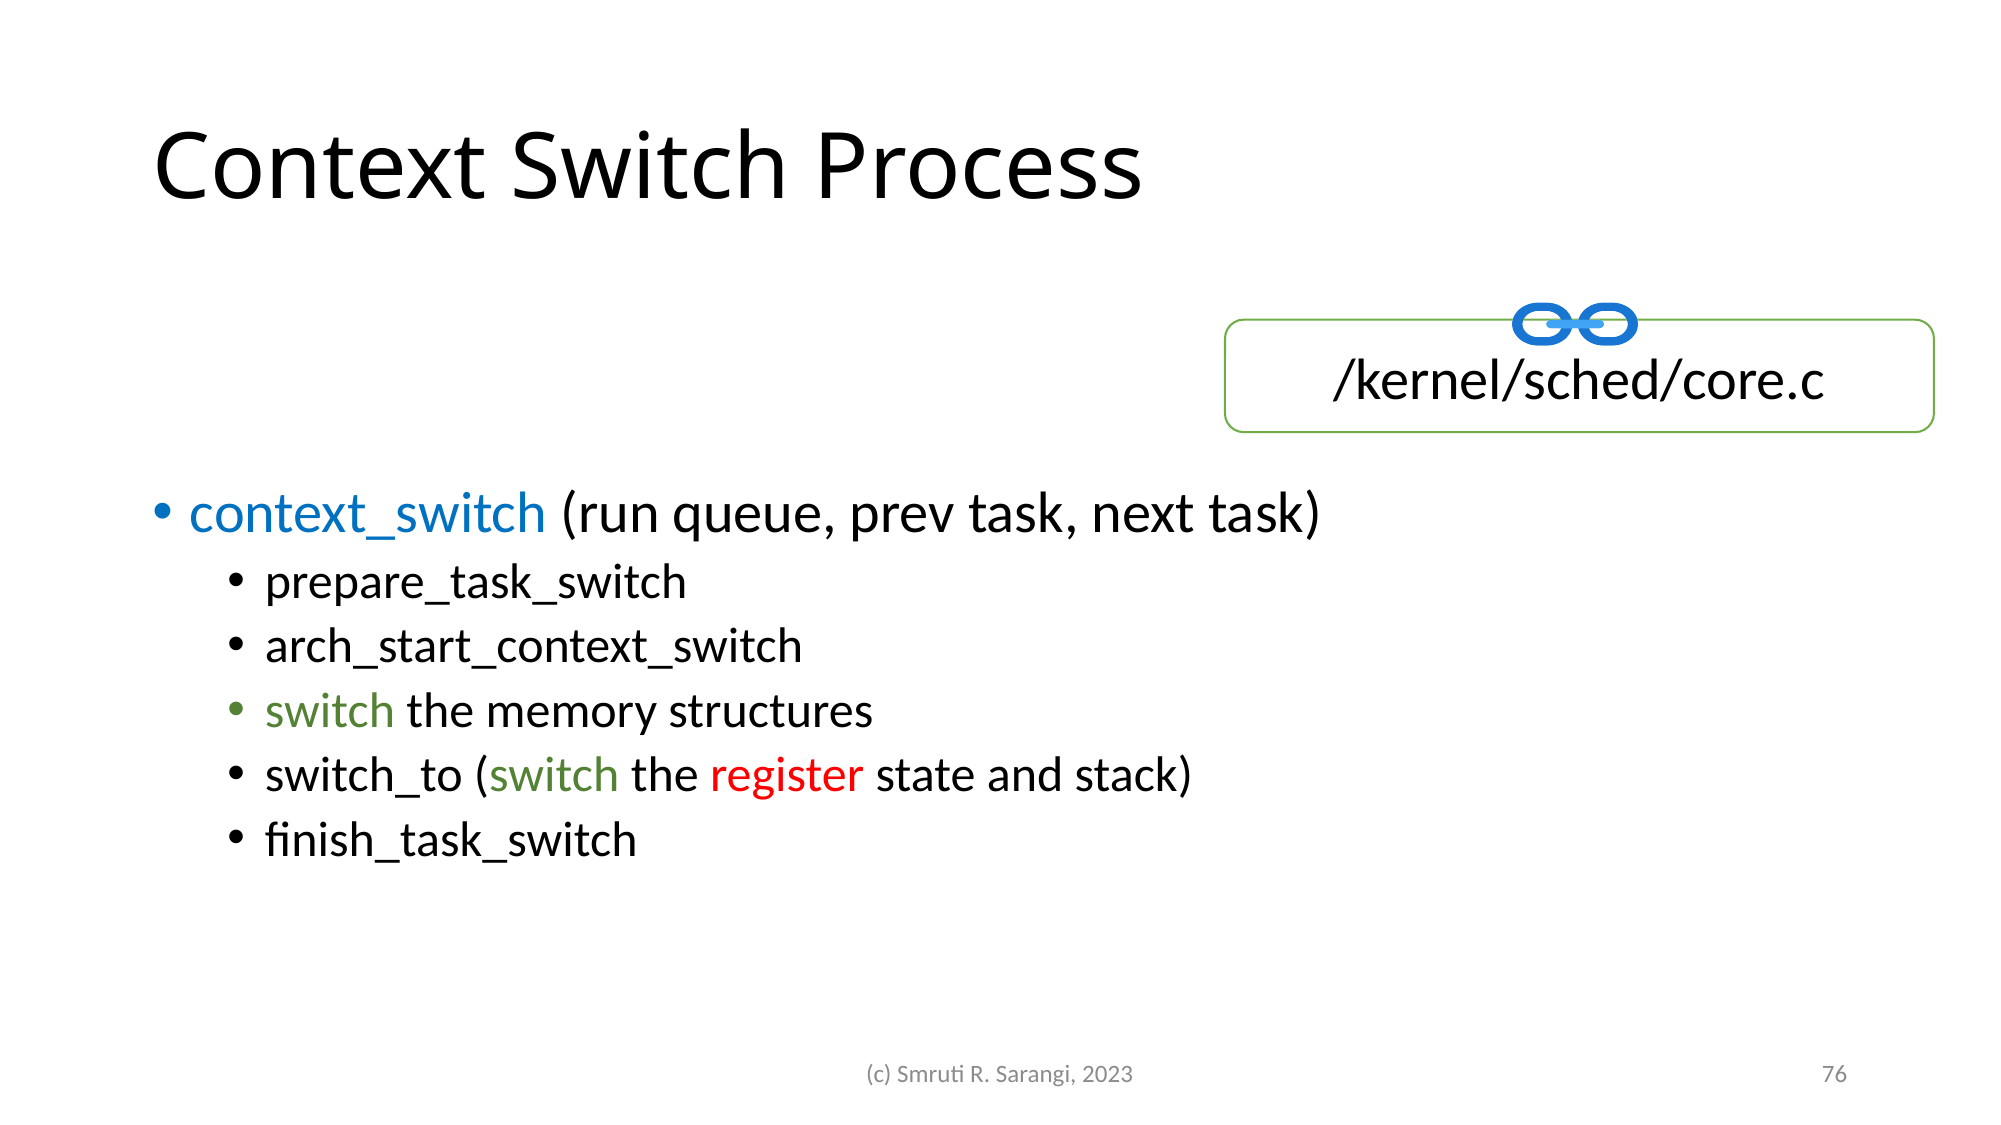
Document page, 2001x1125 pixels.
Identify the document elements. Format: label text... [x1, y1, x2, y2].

list context_switch (run queue, prev task, next task) prepare_task_switch arch_start_context_switch switch the memory structures switch_to (switch the register state and stack) finish_task_switch [137, 474, 1863, 911]
text_box /kernel/sched/core.c [1223, 318, 1935, 434]
title Context Switch Process [137, 59, 1863, 278]
picture [1512, 272, 1638, 376]
slide_number 76 [1412, 1042, 1863, 1103]
footer (c) Smruti R. Sarangi, 2023 [662, 1042, 1338, 1103]
